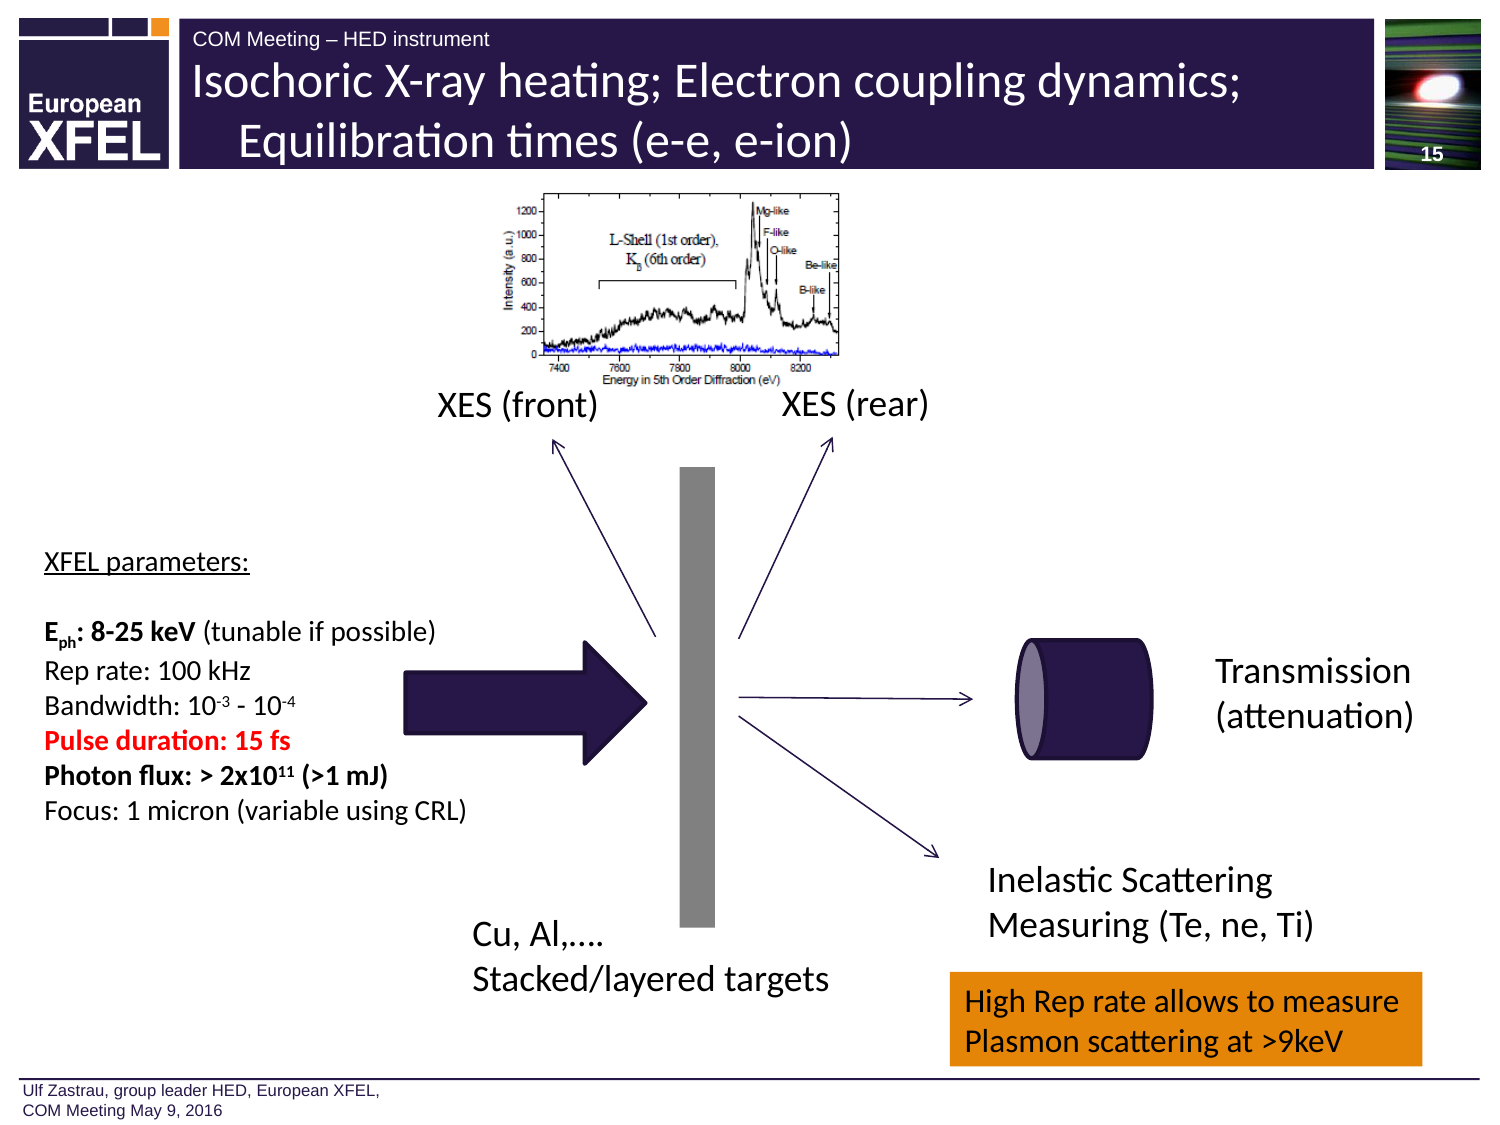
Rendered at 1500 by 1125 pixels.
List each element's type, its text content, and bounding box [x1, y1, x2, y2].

text_box [1014, 638, 1154, 761]
text_box XFEL parameters: Eph: 8-25 keV (tunable if possible) Rep rate: 100 kHz Bandwidth: 10-3 - 10-4 Pulse duration: 15 fs Photon flux: > 2x1011 (>1 mJ) Focus: 1 micron (variable using CRL) [29, 534, 483, 834]
title Isochoric X-ray heating; Electron coupling dynamics; Equilibration times (e-e, e-ion) [179, 88, 1375, 168]
text_box [677, 465, 717, 902]
text_box [483, 645, 648, 766]
text_box Transmission (attenuation) [1200, 638, 1430, 744]
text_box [738, 436, 833, 640]
text_box XES (rear) [767, 371, 945, 432]
slide_number 15 [1384, 18, 1480, 169]
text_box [738, 715, 940, 859]
text_box XES (front) [422, 372, 614, 433]
picture [488, 175, 846, 400]
text_box Inelastic Scattering Measuring (Te, ne, Ti) [972, 847, 1331, 953]
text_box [552, 438, 656, 637]
text_box High Rep rate allows to measure Plasmon scattering at >9keV [949, 971, 1423, 1067]
text_box Cu, Al,…. Stacked/layered targets [457, 902, 854, 1007]
picture [19, 18, 169, 169]
picture [1385, 19, 1481, 170]
